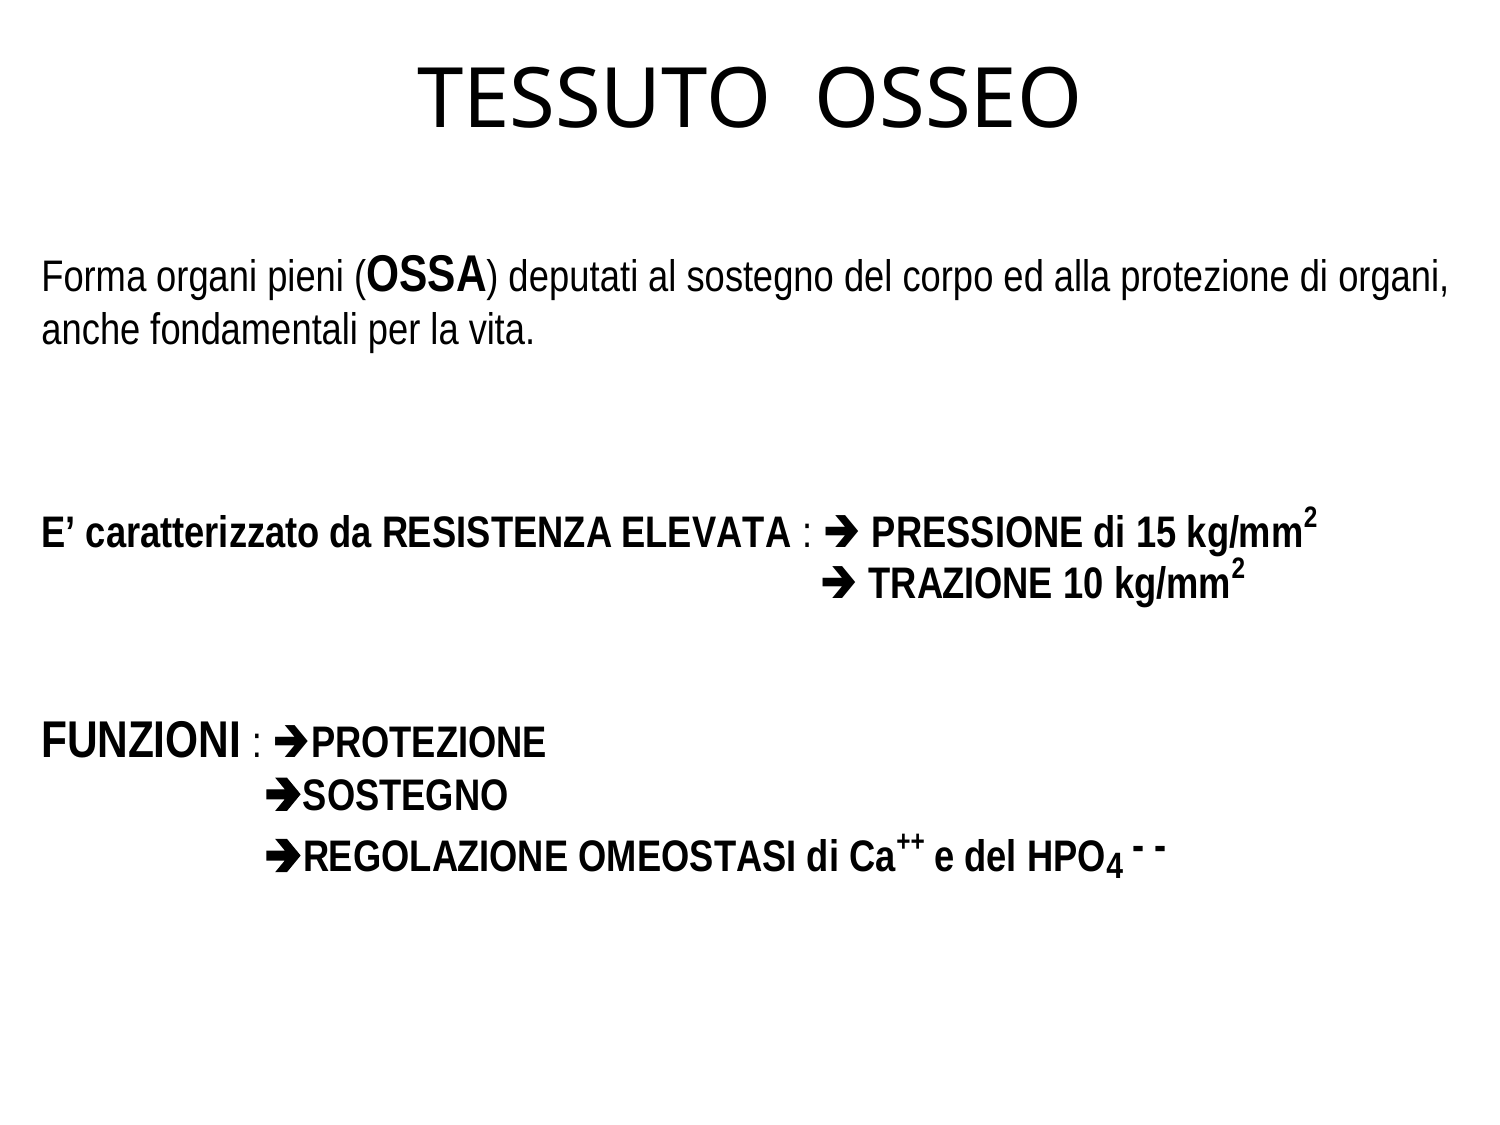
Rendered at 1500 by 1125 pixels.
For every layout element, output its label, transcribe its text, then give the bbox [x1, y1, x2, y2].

title TESSUTO OSSEO [112, 0, 1388, 188]
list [41, 243, 1500, 888]
